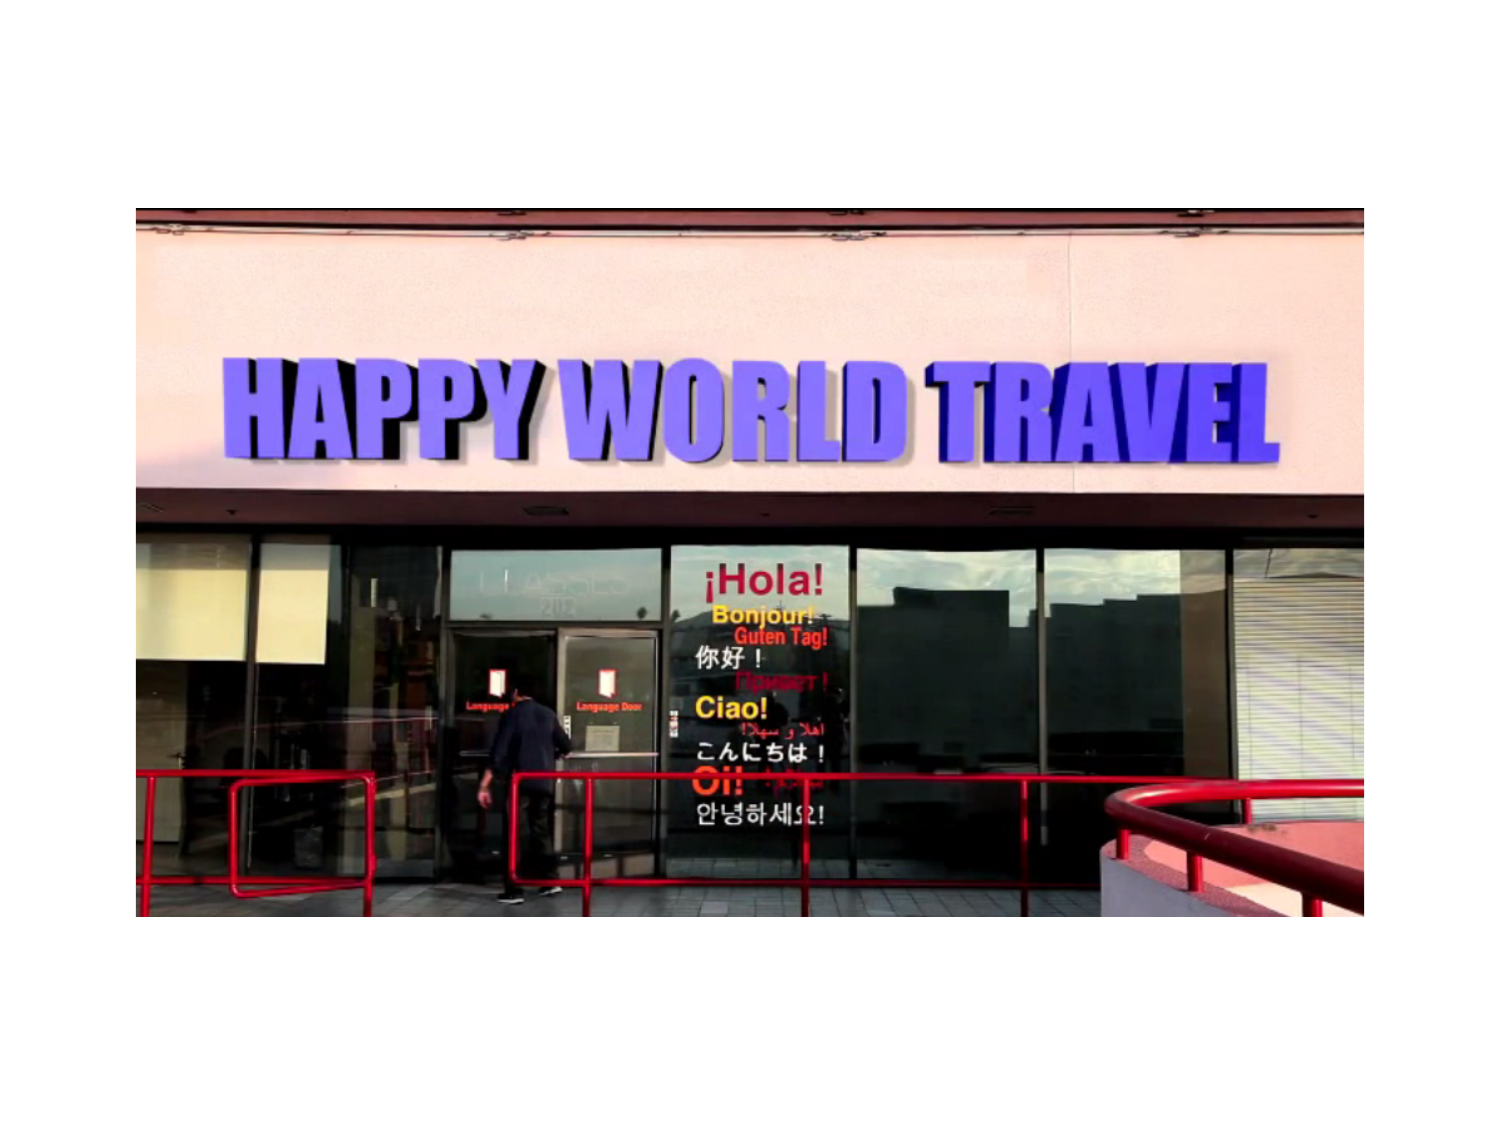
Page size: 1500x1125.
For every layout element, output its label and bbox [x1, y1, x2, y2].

picture [135, 207, 1365, 918]
